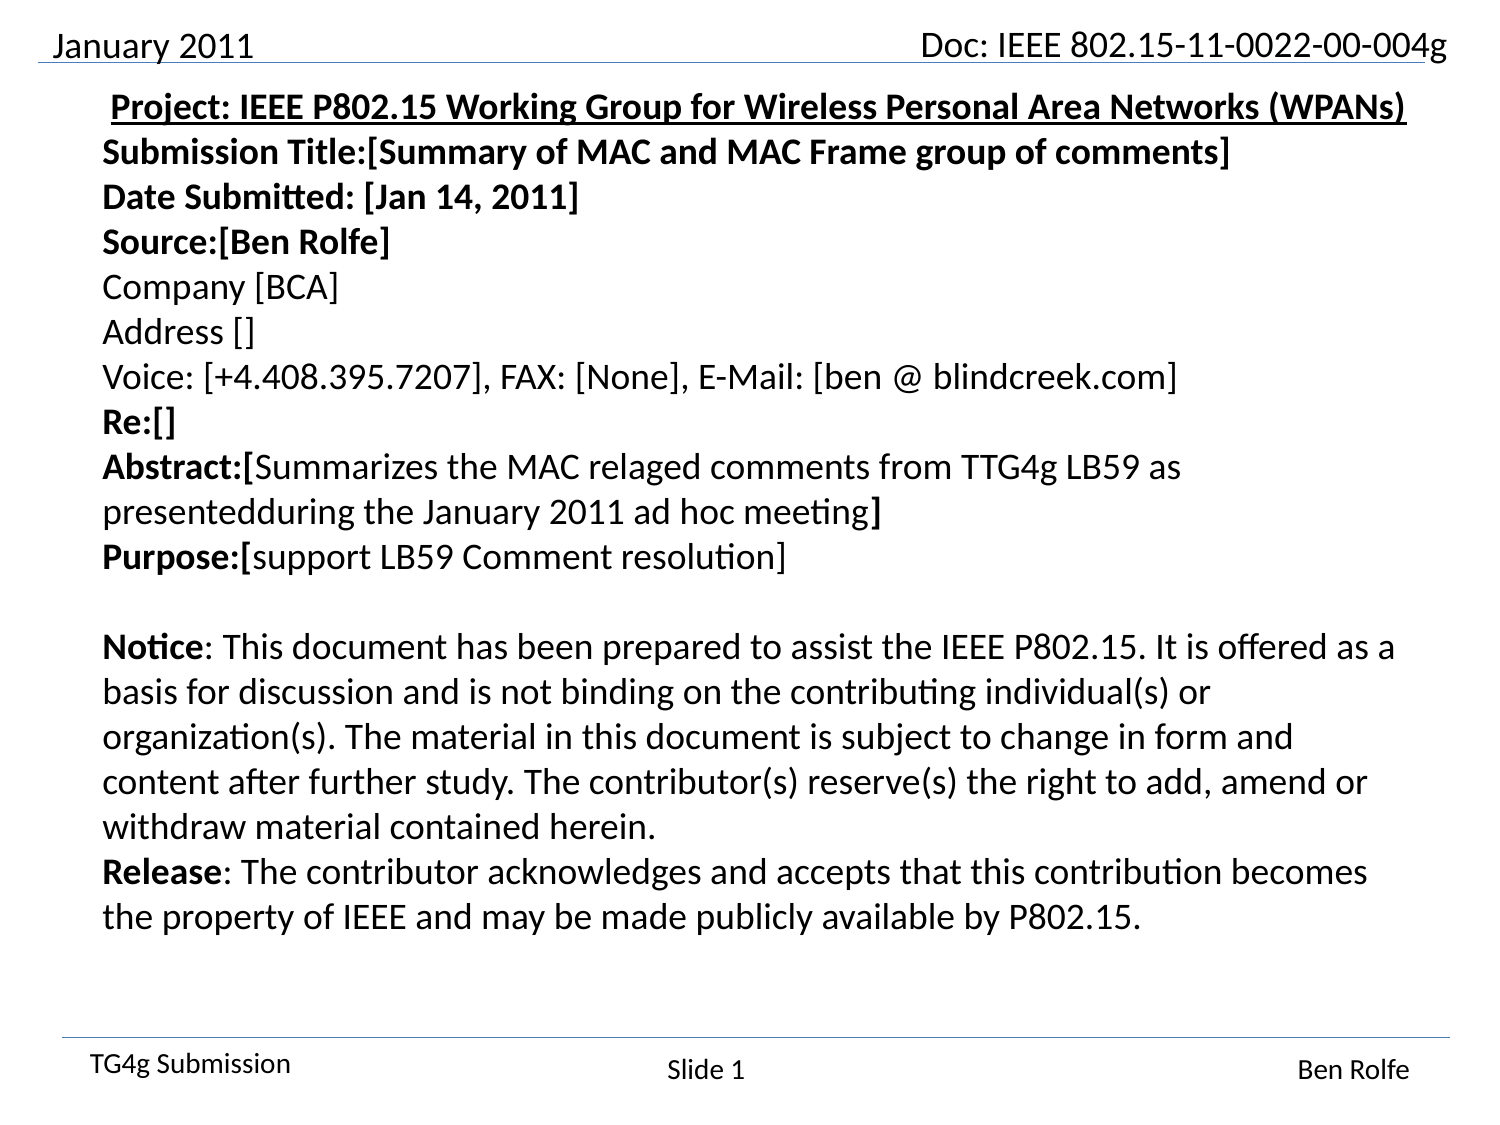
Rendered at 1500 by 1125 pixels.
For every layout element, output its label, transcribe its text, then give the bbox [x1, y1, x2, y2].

slide_number 1 [512, 1037, 900, 1098]
text_box Project: IEEE P802.15 Working Group for Wireless Personal Area Networks (WPANs) Submission Title:[Summary of MAC and MAC Frame group of comments] Date Submitted: [Jan 14, 2011] Source:[Ben Rolfe] Company [BCA] Address [] Voice: [+4.408.395.7207], FAX: [None], E-Mail: [ben @ blindcreek.com] Re:[] Abstract:[Summarizes the MAC relaged comments from TTG4g LB59 as presentedduring the January 2011 ad hoc meeting] Purpose:[support LB59 Comment resolution] Notice: This document has been prepared to assist the IEEE P802.15. It is offered as a basis for discussion and is not binding on the contributing individual(s) or organization(s). The material in this document is subject to change in form and content after further study. The contributor(s) reserve(s) the right to add, amend or withdraw material contained herein. Release: The contributor acknowledges and accepts that this contribution becomes the property of IEEE and may be made publicly available by P802.15. [87, 74, 1425, 945]
footer Ben Rolfe [950, 1037, 1425, 1098]
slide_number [37, 12, 388, 75]
